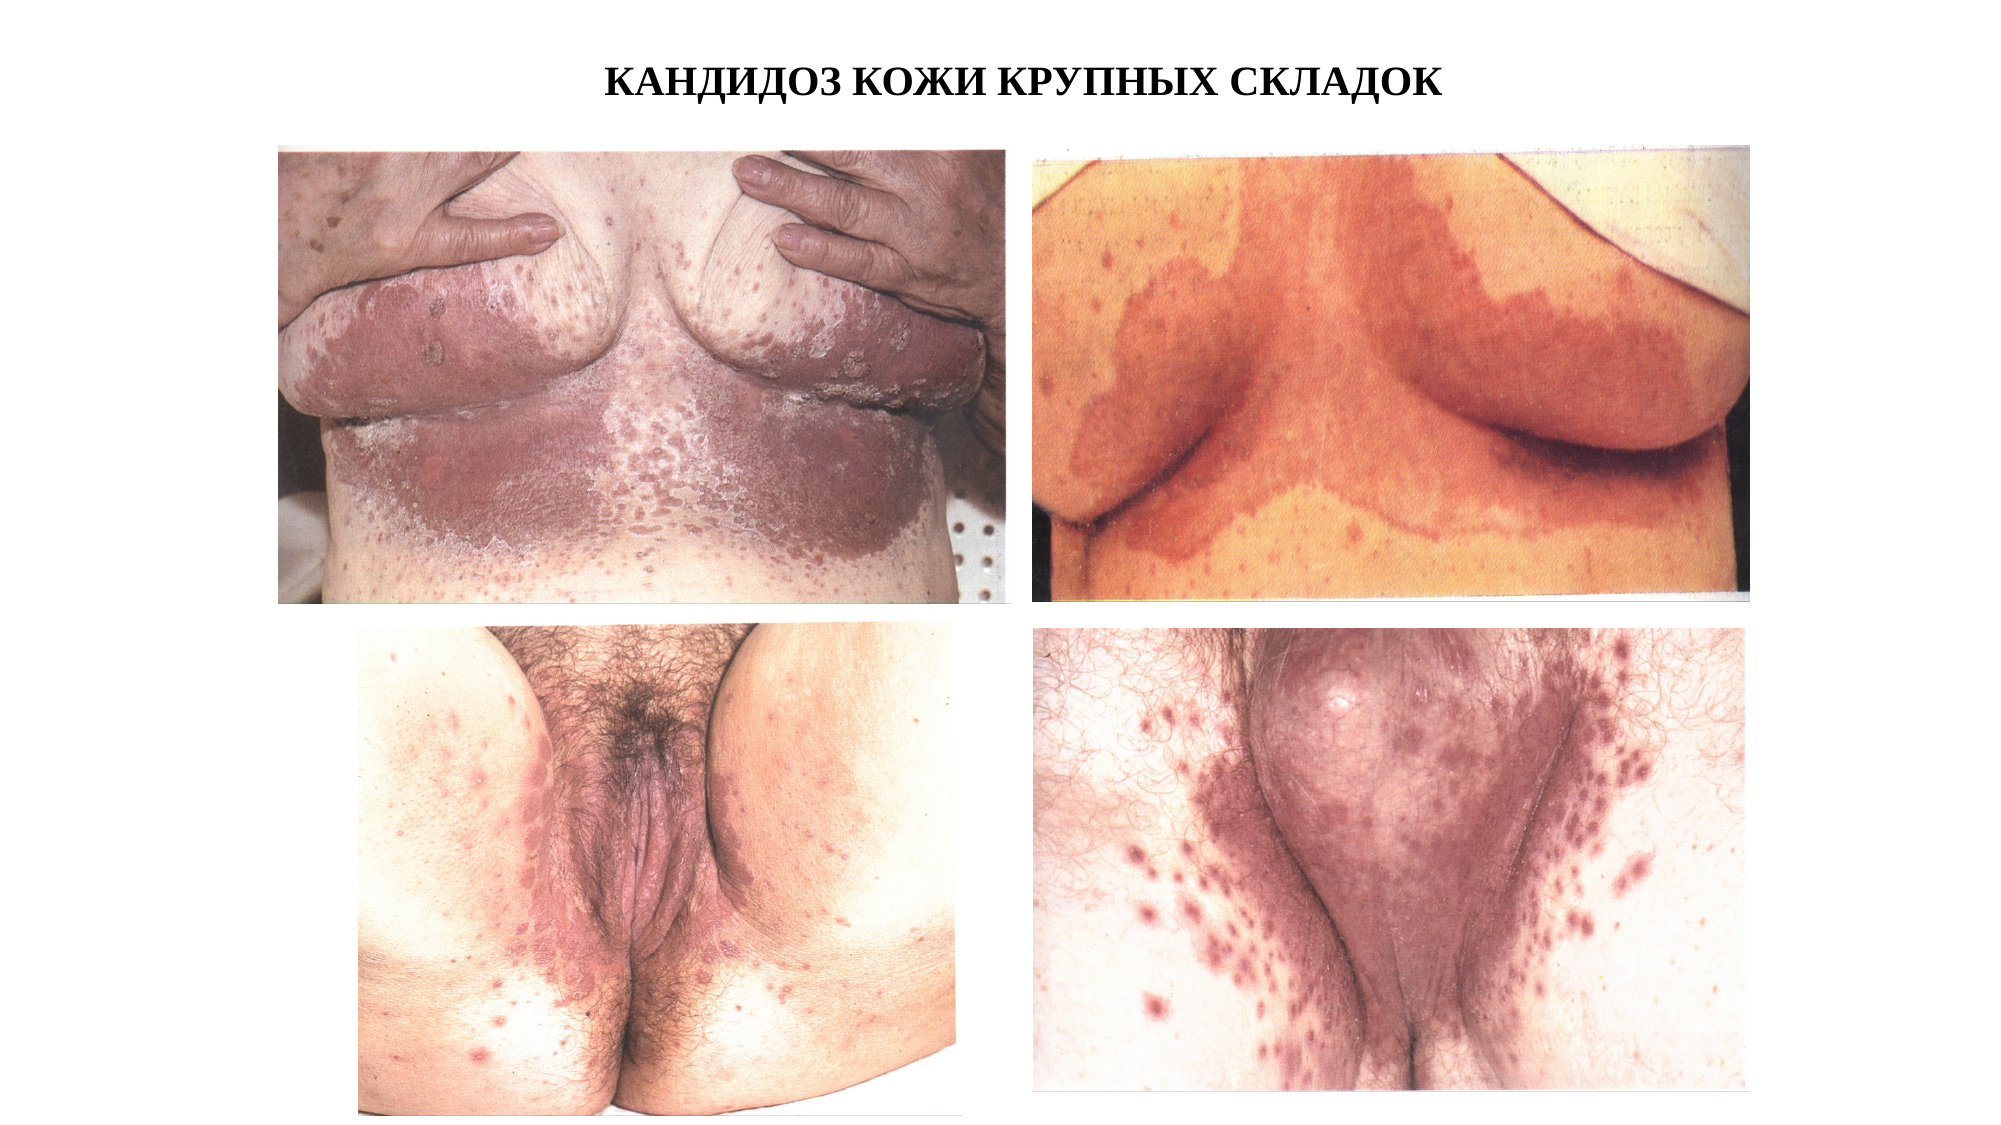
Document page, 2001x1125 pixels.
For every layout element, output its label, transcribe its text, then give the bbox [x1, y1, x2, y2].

picture [278, 145, 1011, 604]
text_box КАНДИДОЗ КОЖИ КРУПНЫХ СКЛАДОК [396, 46, 1651, 111]
picture [1033, 628, 1750, 1092]
picture [358, 617, 962, 1116]
picture [1032, 145, 1750, 602]
